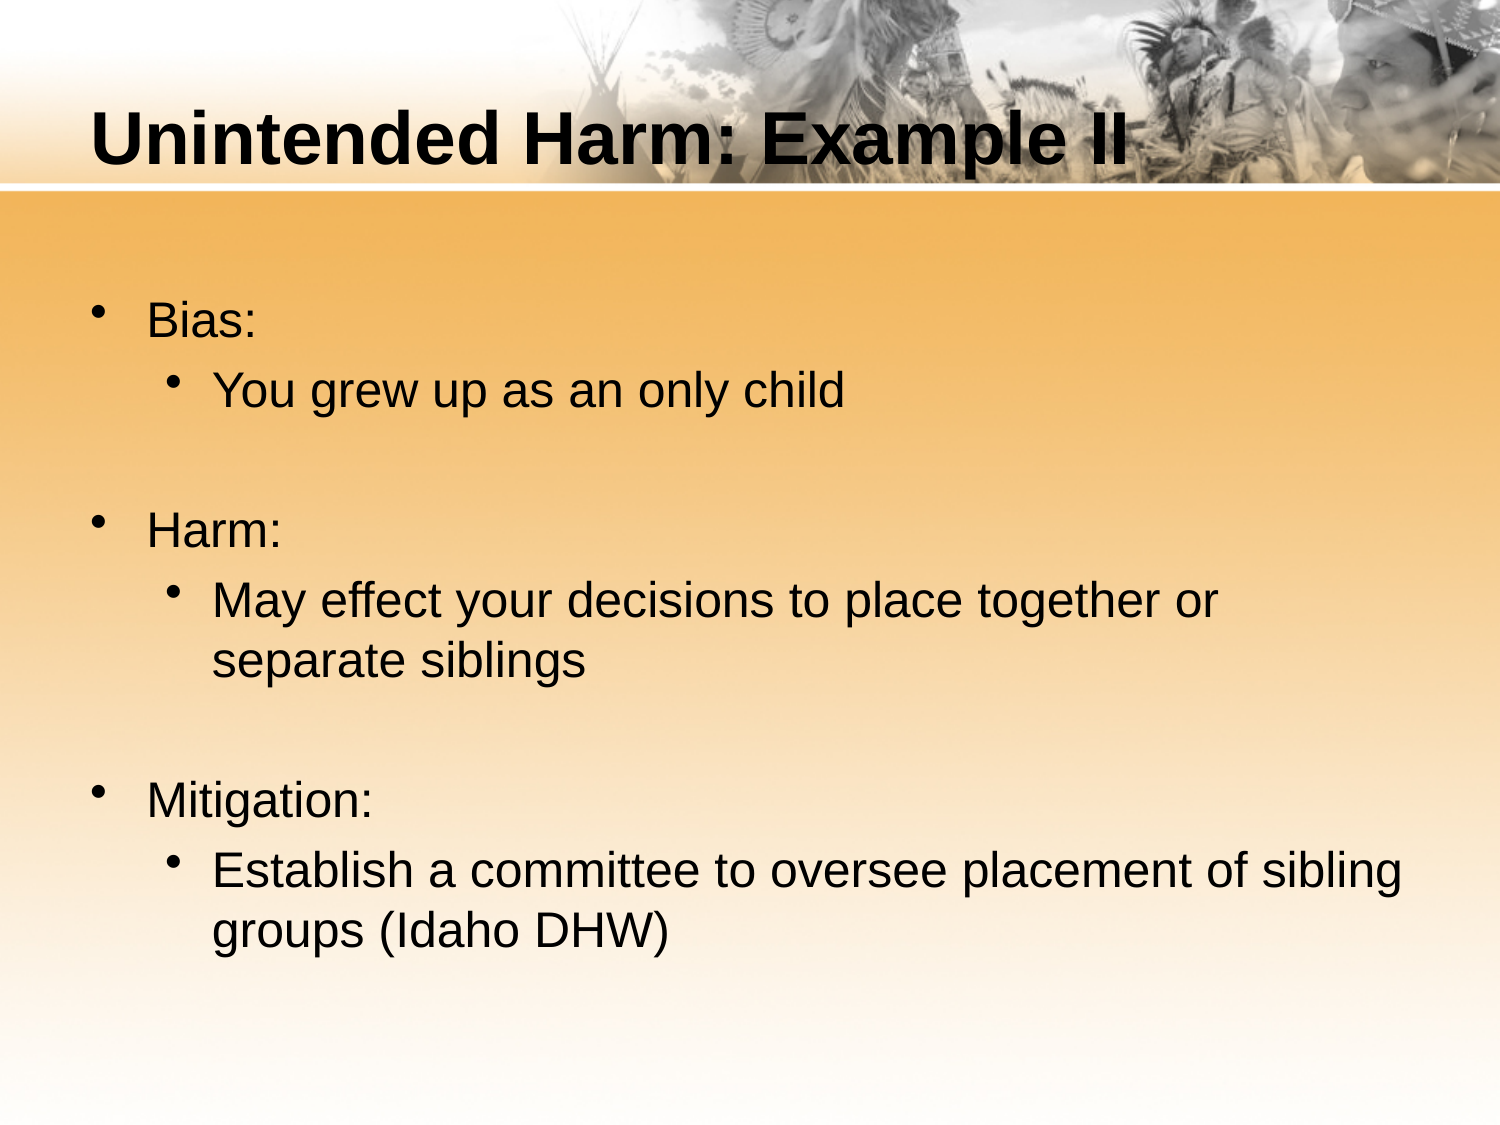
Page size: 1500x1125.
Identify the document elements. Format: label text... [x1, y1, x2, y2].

list Bias: You grew up as an only child Harm: May effect your decisions to place together or separate siblings Mitigation: Establish a committee to oversee placement of sibling groups (Idaho DHW) [75, 200, 1425, 975]
title Unintended Harm: Example II [75, 12, 1188, 188]
picture [0, 0, 1500, 1125]
